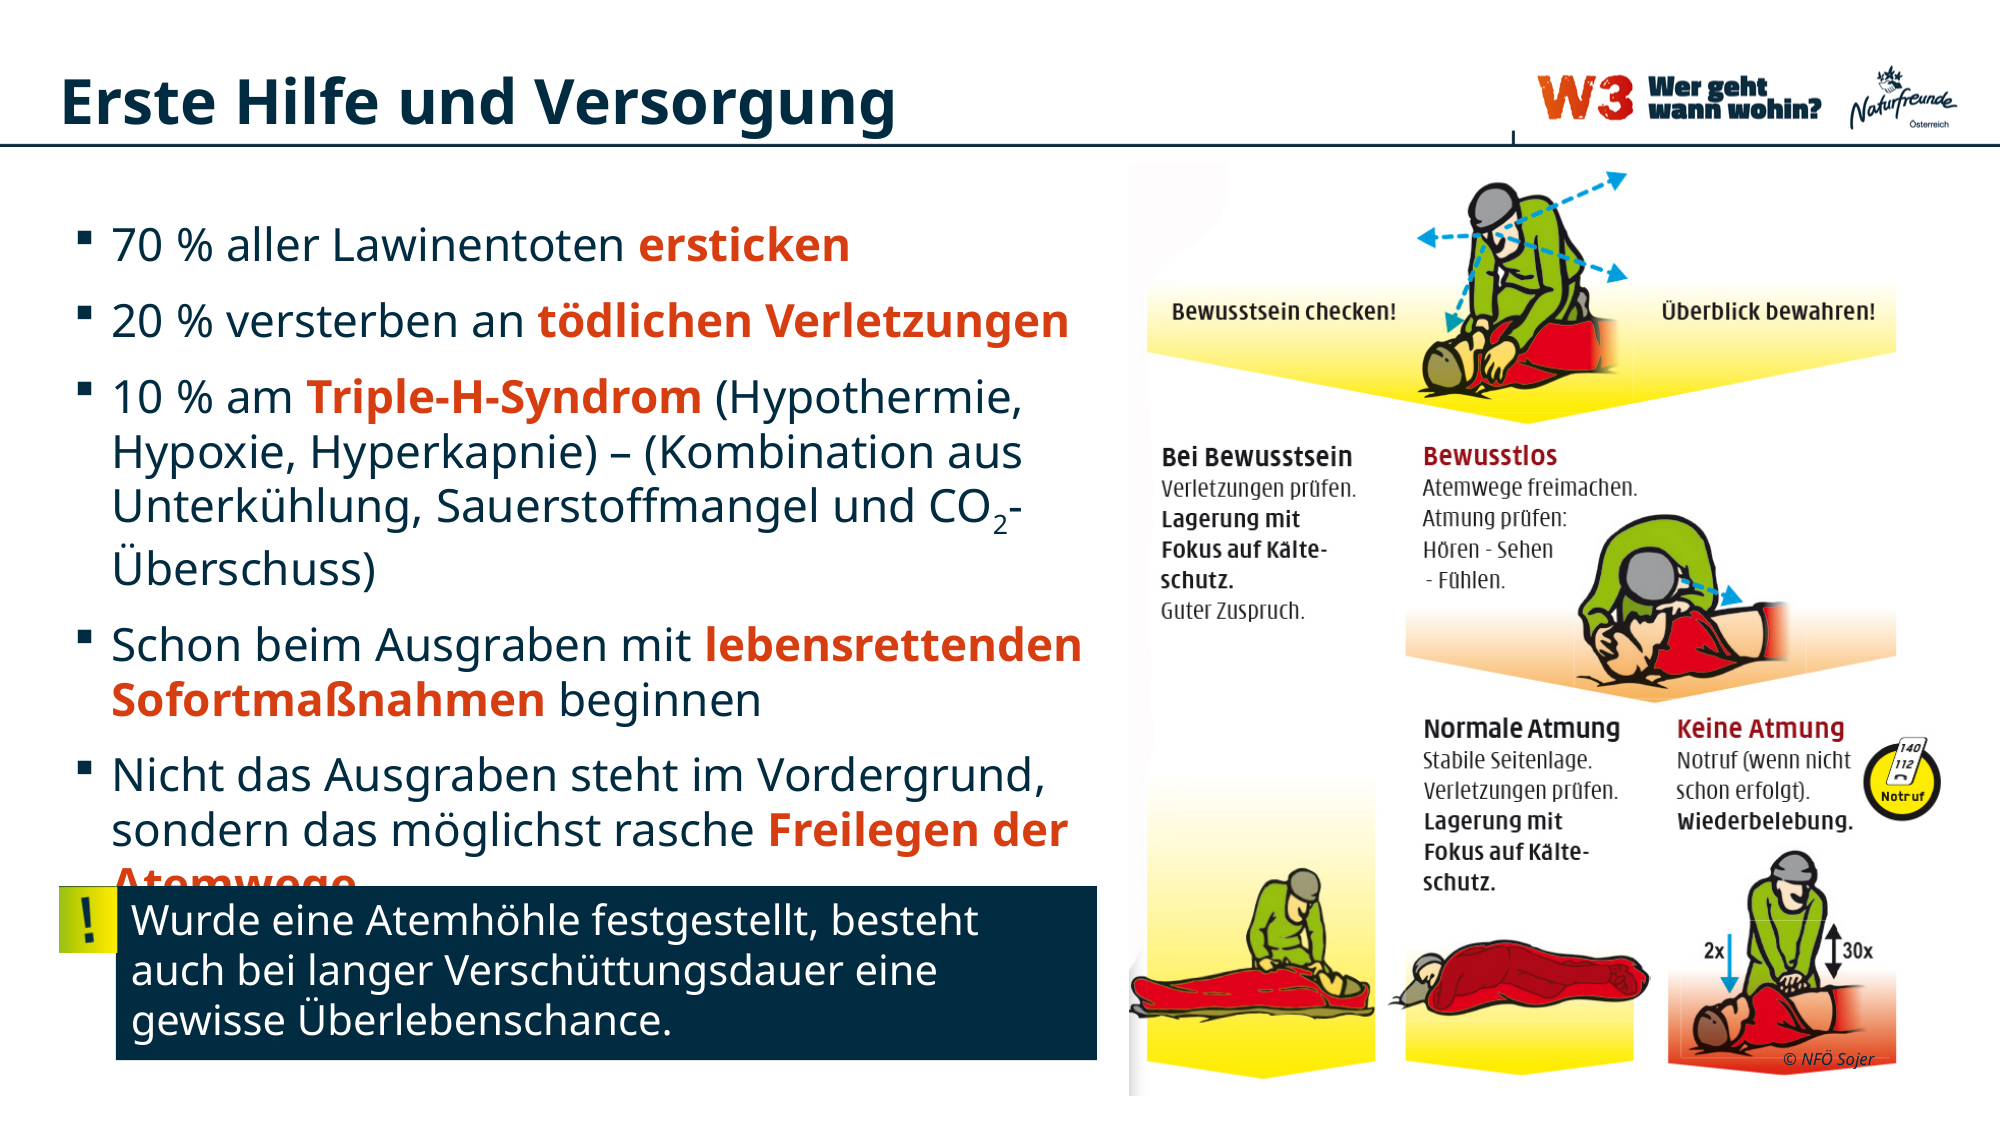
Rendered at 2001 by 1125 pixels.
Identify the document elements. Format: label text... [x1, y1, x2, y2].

picture [59, 886, 117, 953]
title Erste Hilfe und Versorgung [59, 56, 1480, 139]
text_box Wurde eine Atemhöhle festgestellt, besteht auch bei langer Verschüttungsdauer eine gewisse Überlebenschance. [115, 886, 1097, 1061]
picture [0, 35, 2000, 147]
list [1129, 162, 1948, 1096]
list 70 % aller Lawinentoten ersticken 20 % versterben an tödlichen Verletzungen 10 % am Triple-H-Syndrom (Hypothermie, Hypoxie, Hyperkapnie) – (Kombination aus Unterkühlung, Sauerstoffmangel und CO2-Überschuss) Schon beim Ausgraben mit lebensrettenden Sofortmaßnahmen beginnen Nicht das Ausgraben steht im Vordergrund, sondern das möglichst rasche Freilegen der Atemwege [59, 208, 1129, 1065]
